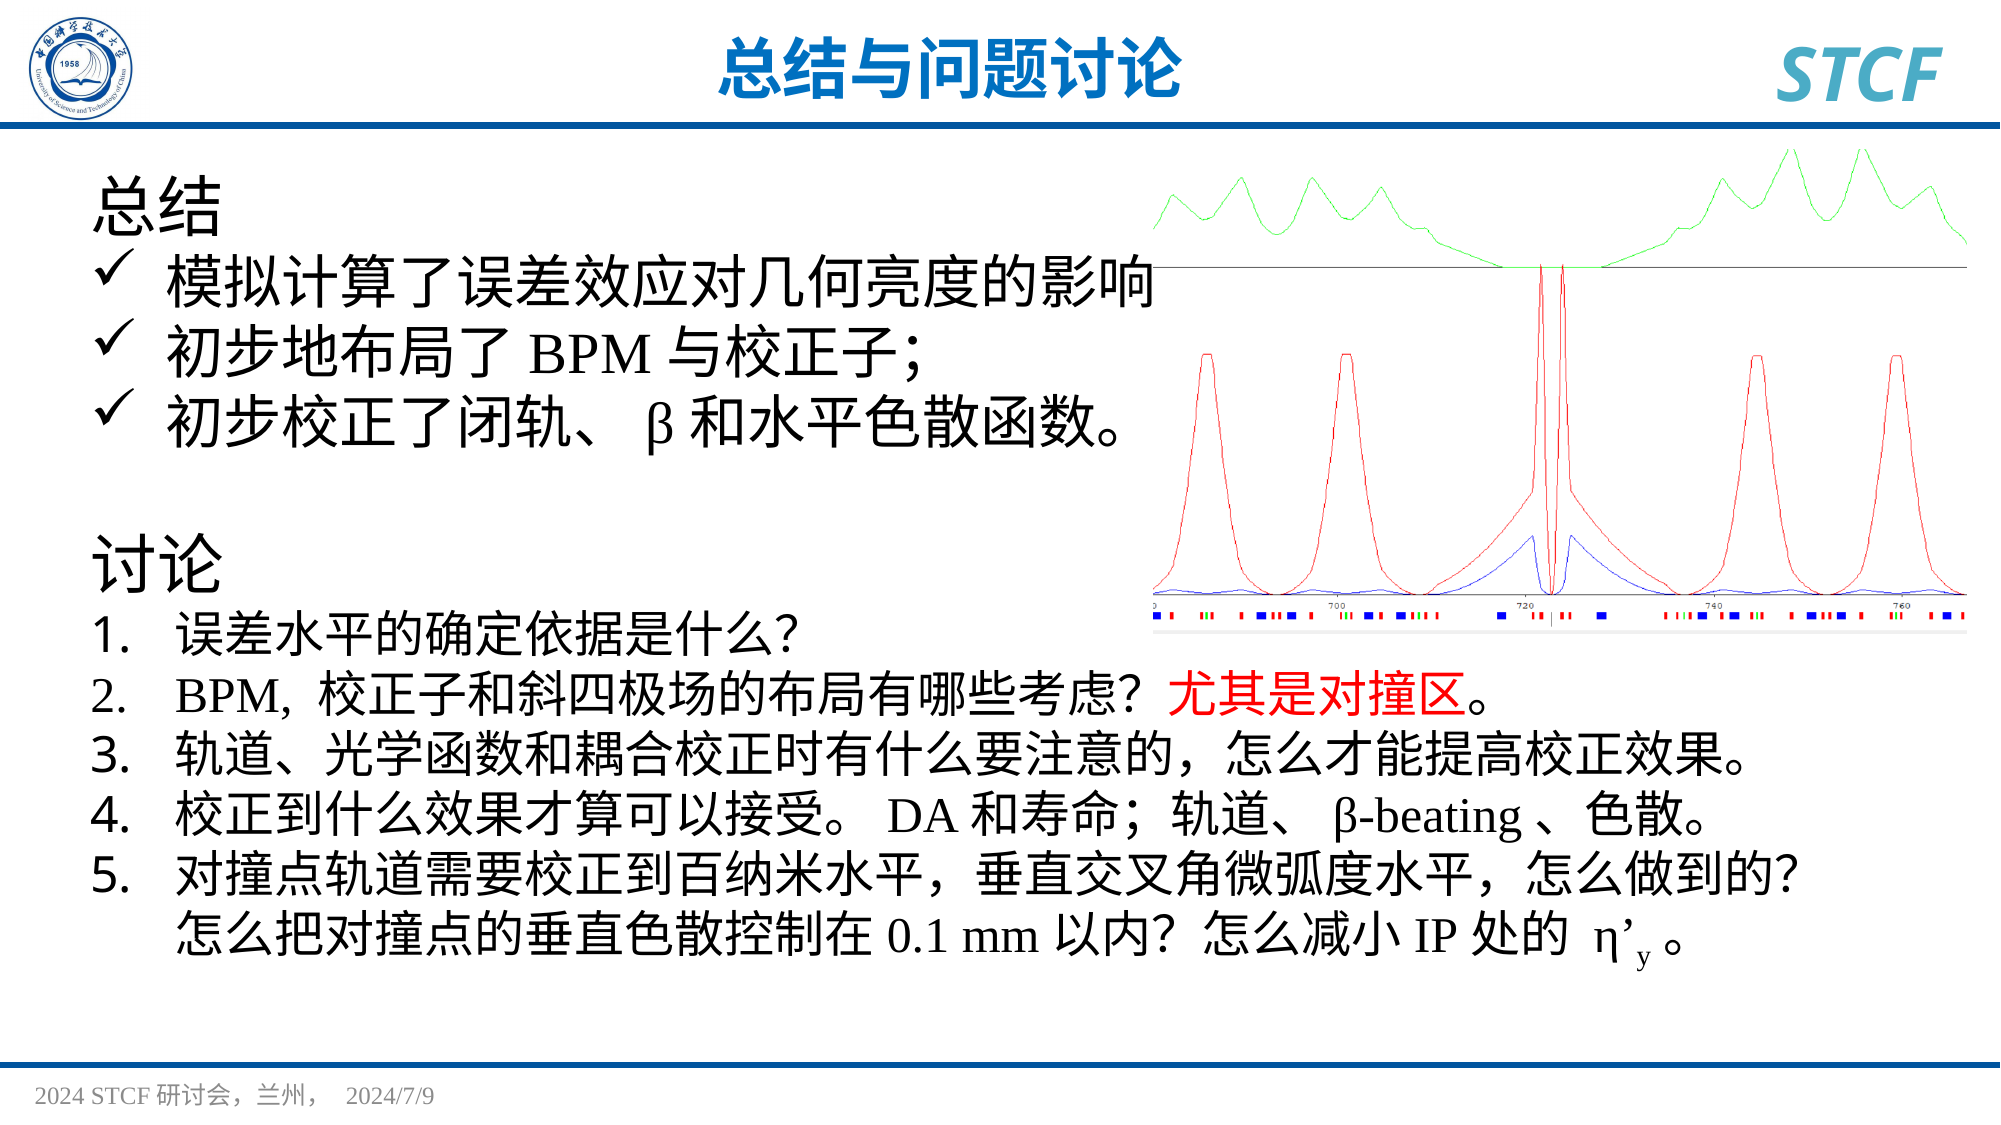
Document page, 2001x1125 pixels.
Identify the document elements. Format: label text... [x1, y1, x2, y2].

picture [19, 7, 150, 123]
text_box 讨论 误差水平的确定依据是什么？ BPM, 校正子和斜四极场的布局有哪些考虑？尤其是对撞区。 轨道、光学函数和耦合校正时有什么要注意的，怎么才能提高校正效果。 校正到什么效果才算可以接受。DA和寿命；轨道、β-beating、色散。 对撞点轨道需要校正到百纳米水平，垂直交叉角微弧度水平，怎么做到的？怎么把对撞点的垂直色散控制在0.1 mm以内？怎么减小IP处的 η’y。 [75, 515, 1863, 979]
text_box 总结 模拟计算了误差效应对几何亮度的影响 初步地布局了BPM与校正子； 初步校正了闭轨、β和水平色散函数。 [75, 157, 1148, 463]
text_box STCF [1761, 19, 1956, 124]
picture [1153, 149, 1967, 634]
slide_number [19, 1077, 492, 1125]
text_box 总结与问题讨论 [473, 19, 1426, 114]
